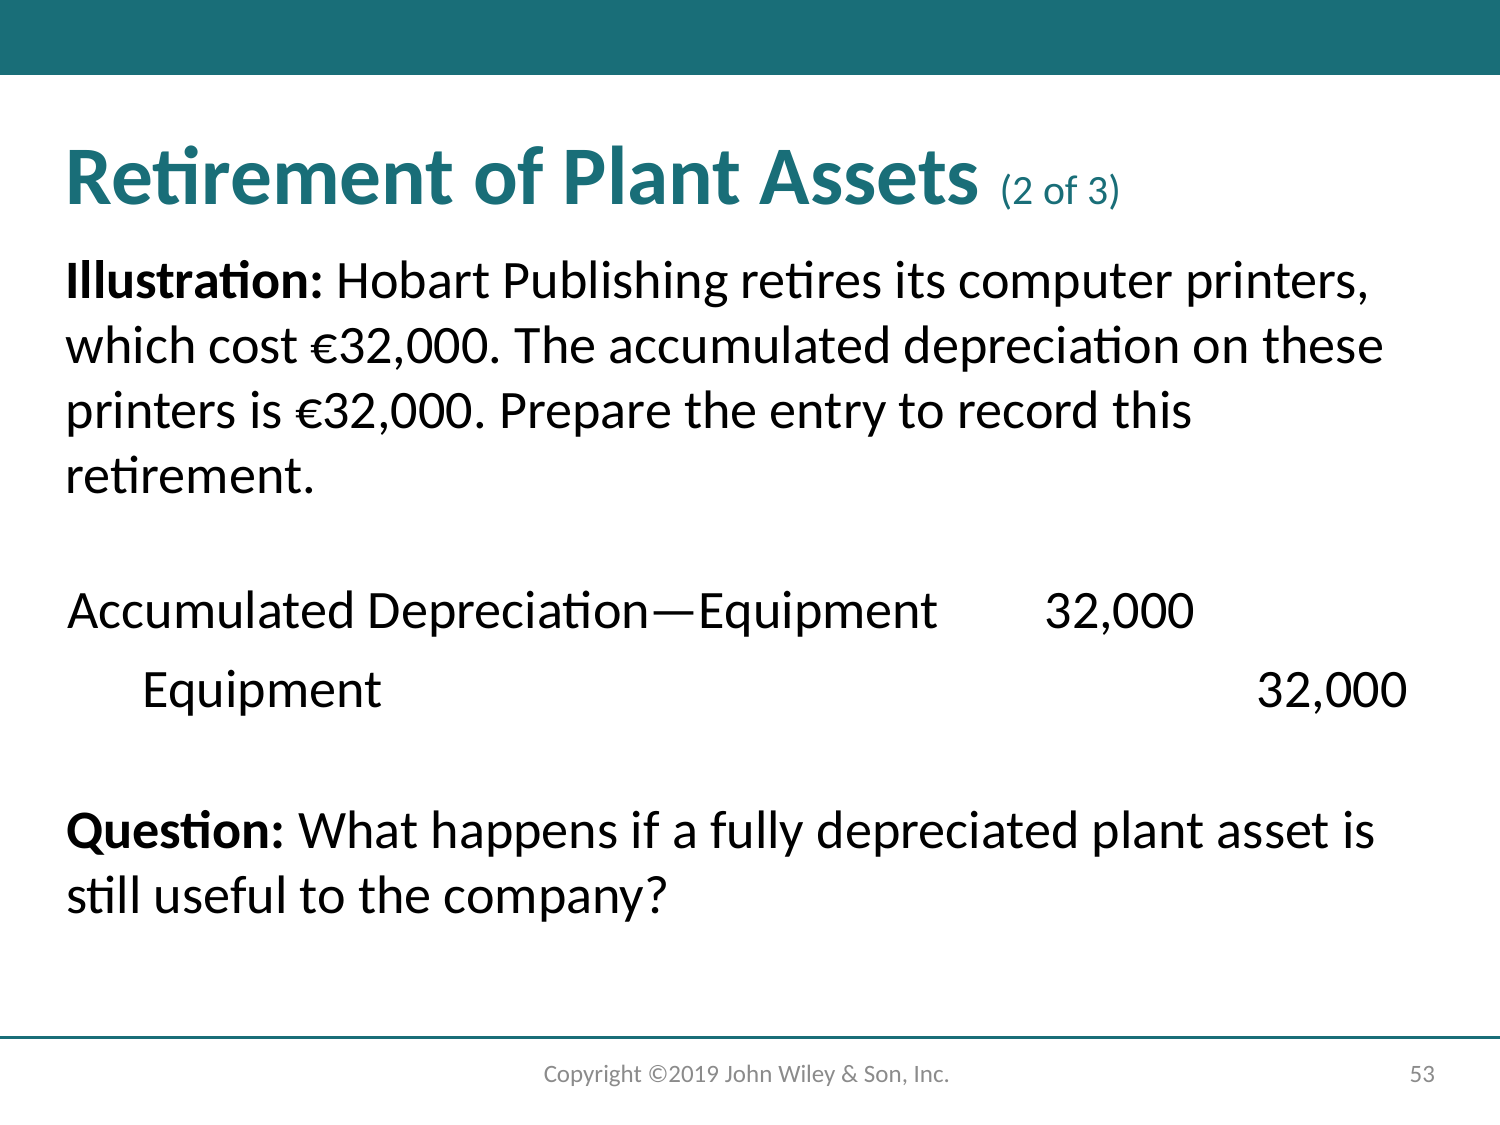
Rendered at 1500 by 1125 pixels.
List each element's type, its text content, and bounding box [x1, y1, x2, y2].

list Accumulated Depreciation—Equipment [52, 568, 961, 647]
list Illustration: Hobart Publishing retires its computer printers, which cost €32,000. The accumulated depreciation on these printers is €32,000. Prepare the entry to record this retirement. [50, 328, 1451, 526]
title Retirement of Plant Assets (2 of 3) [50, 125, 1475, 328]
list 32,000 [1135, 646, 1423, 725]
list 32,000 [961, 568, 1211, 647]
list Question: What happens if a fully depreciated plant asset is still useful to the company? [51, 786, 1452, 924]
slide_number 53 [1059, 1042, 1450, 1103]
footer Copyright ©2019 John Wiley & Son, Inc. [496, 1042, 1004, 1103]
list Equipment [52, 647, 1086, 725]
